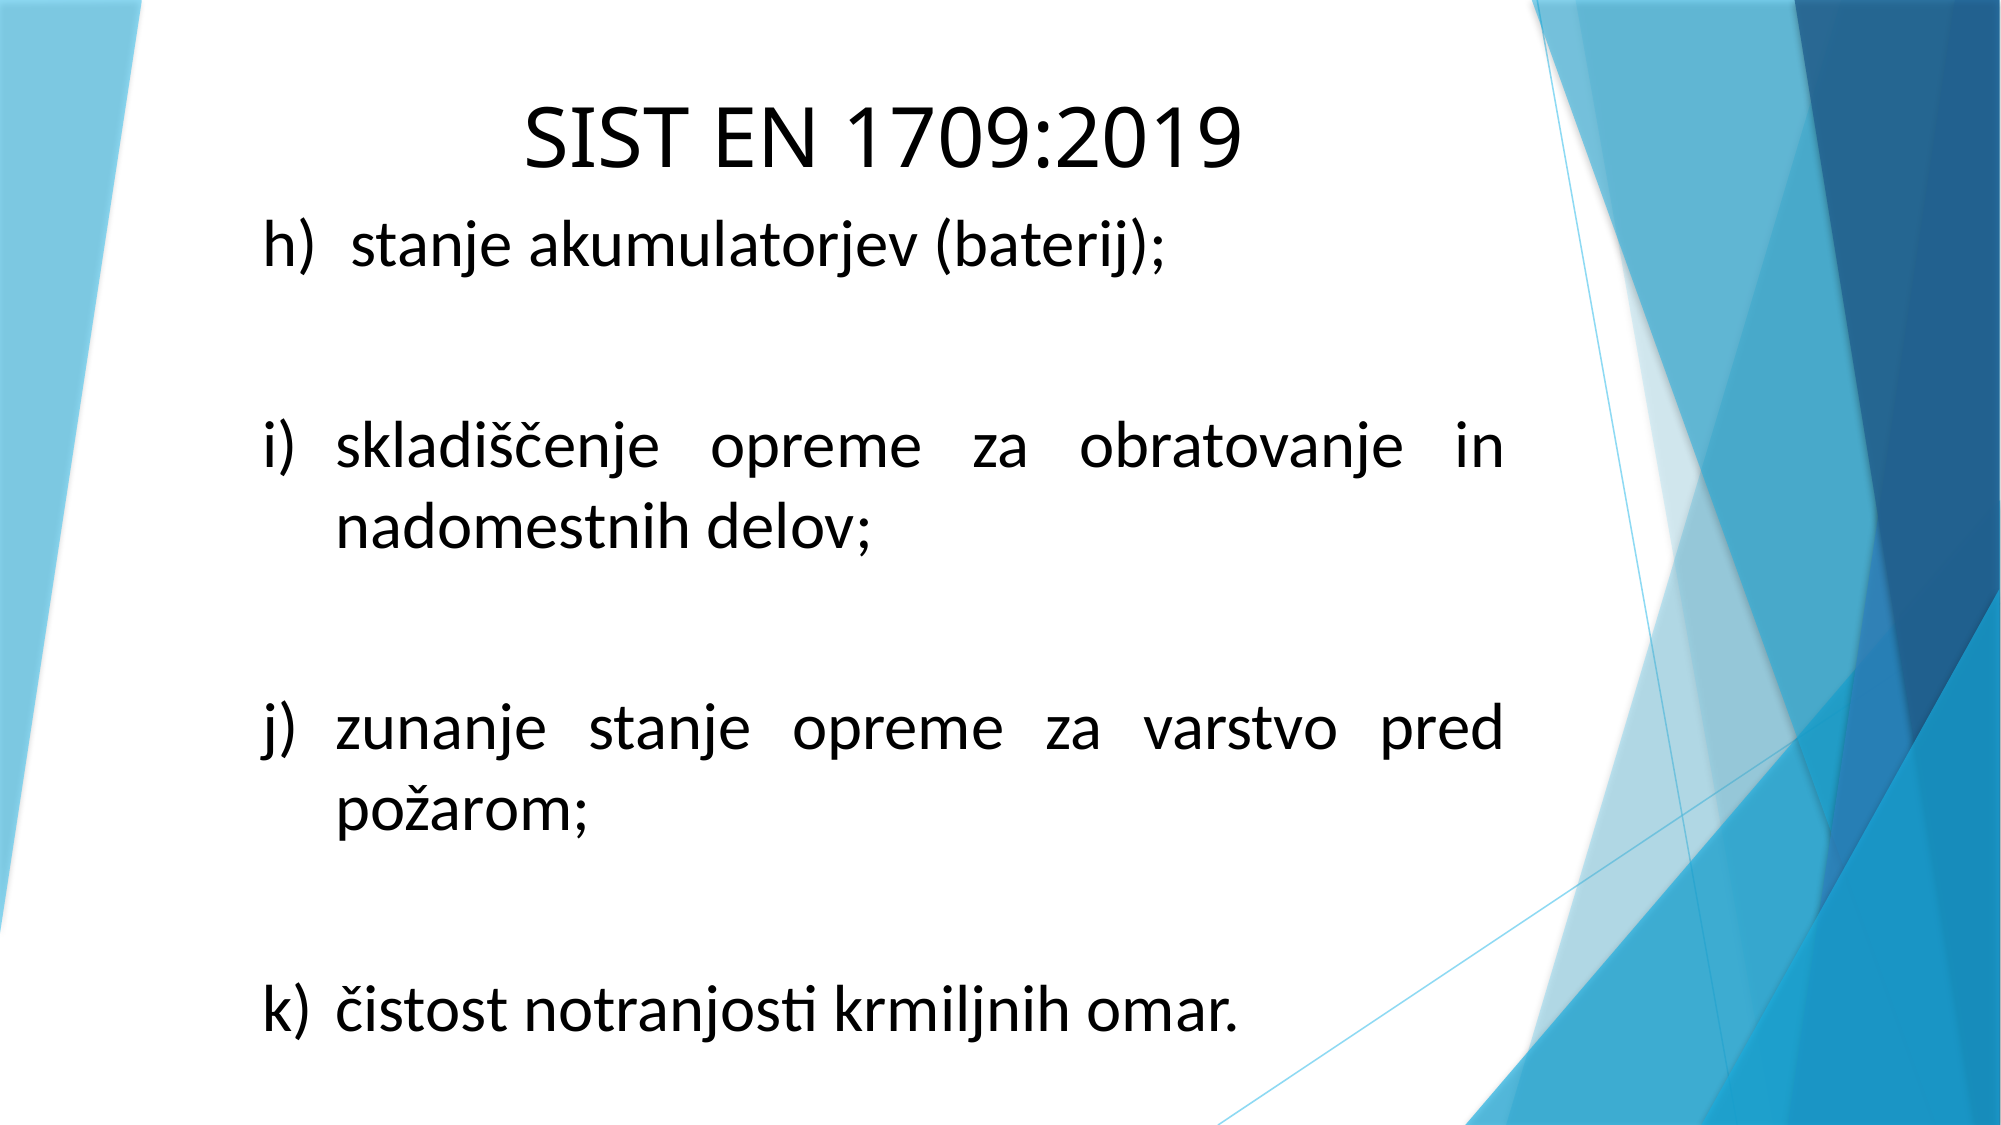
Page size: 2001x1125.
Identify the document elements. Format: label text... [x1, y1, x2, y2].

title SIST EN 1709:2019 [247, 46, 1522, 191]
subtitle h) stanje akumulatorjev (baterij); i) skladiščenje opreme za obratovanje in nadomestnih delov; j) zunanje stanje opreme za varstvo pred požarom; k) čistost notranjosti krmiljnih omar. [247, 191, 1522, 1079]
